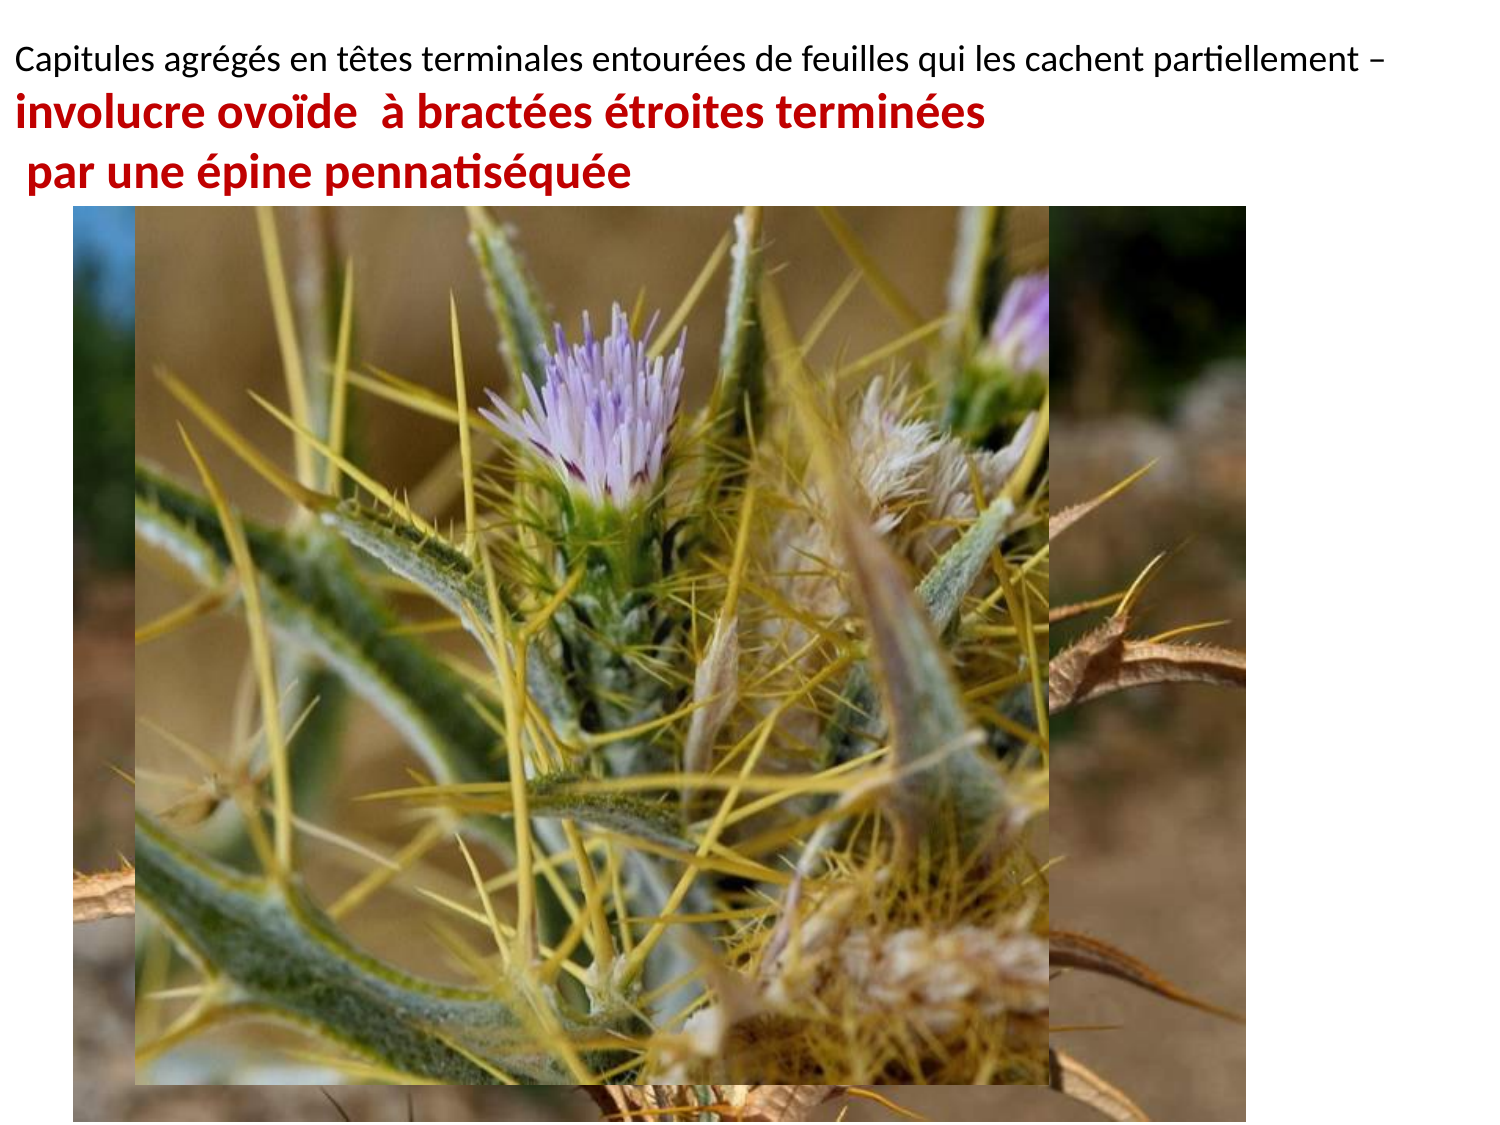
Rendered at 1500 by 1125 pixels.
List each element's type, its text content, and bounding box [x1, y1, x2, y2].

picture [73, 205, 1246, 1122]
text_box Capitules agrégés en têtes terminales entourées de feuilles qui les cachent partiellement –involucre ovoïde à bractées étroites terminées par une épine pennatiséquée [0, 26, 1500, 207]
